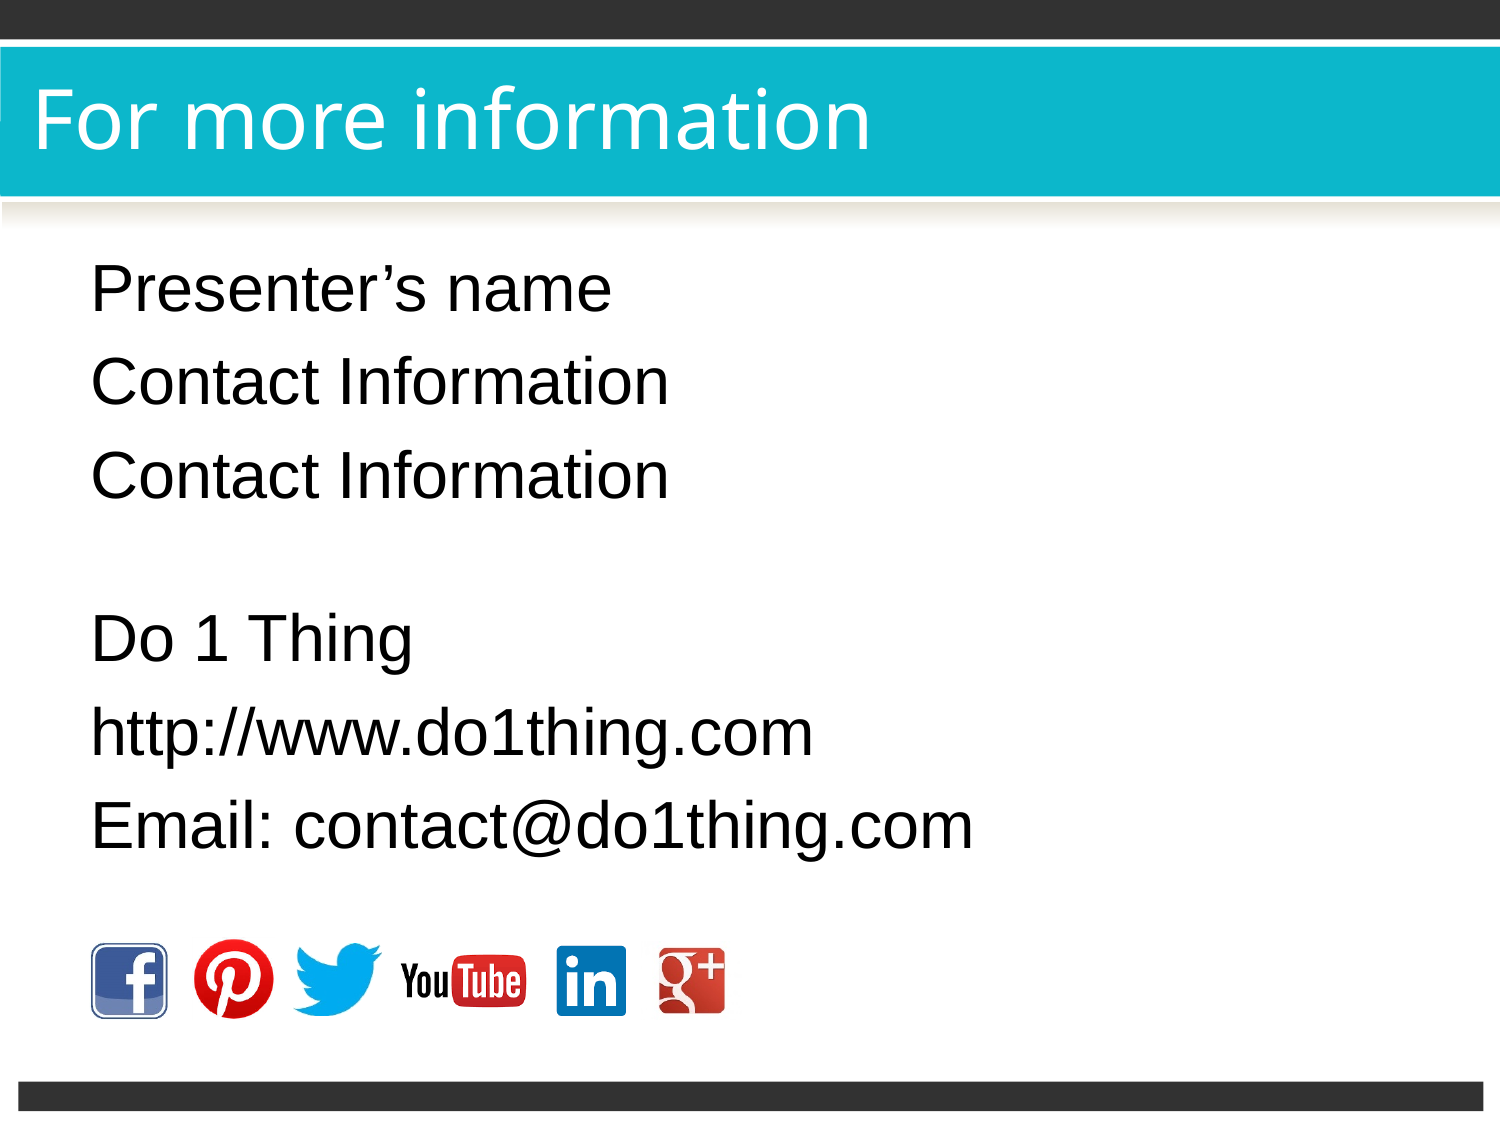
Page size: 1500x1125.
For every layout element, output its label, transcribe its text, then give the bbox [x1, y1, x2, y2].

list Presenter’s name Contact Information Contact Information Do 1 Thing http://www.do1thing.com Email: contact@do1thing.com [75, 237, 1425, 916]
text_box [89, 920, 742, 1041]
title For more information [16, 45, 1363, 188]
